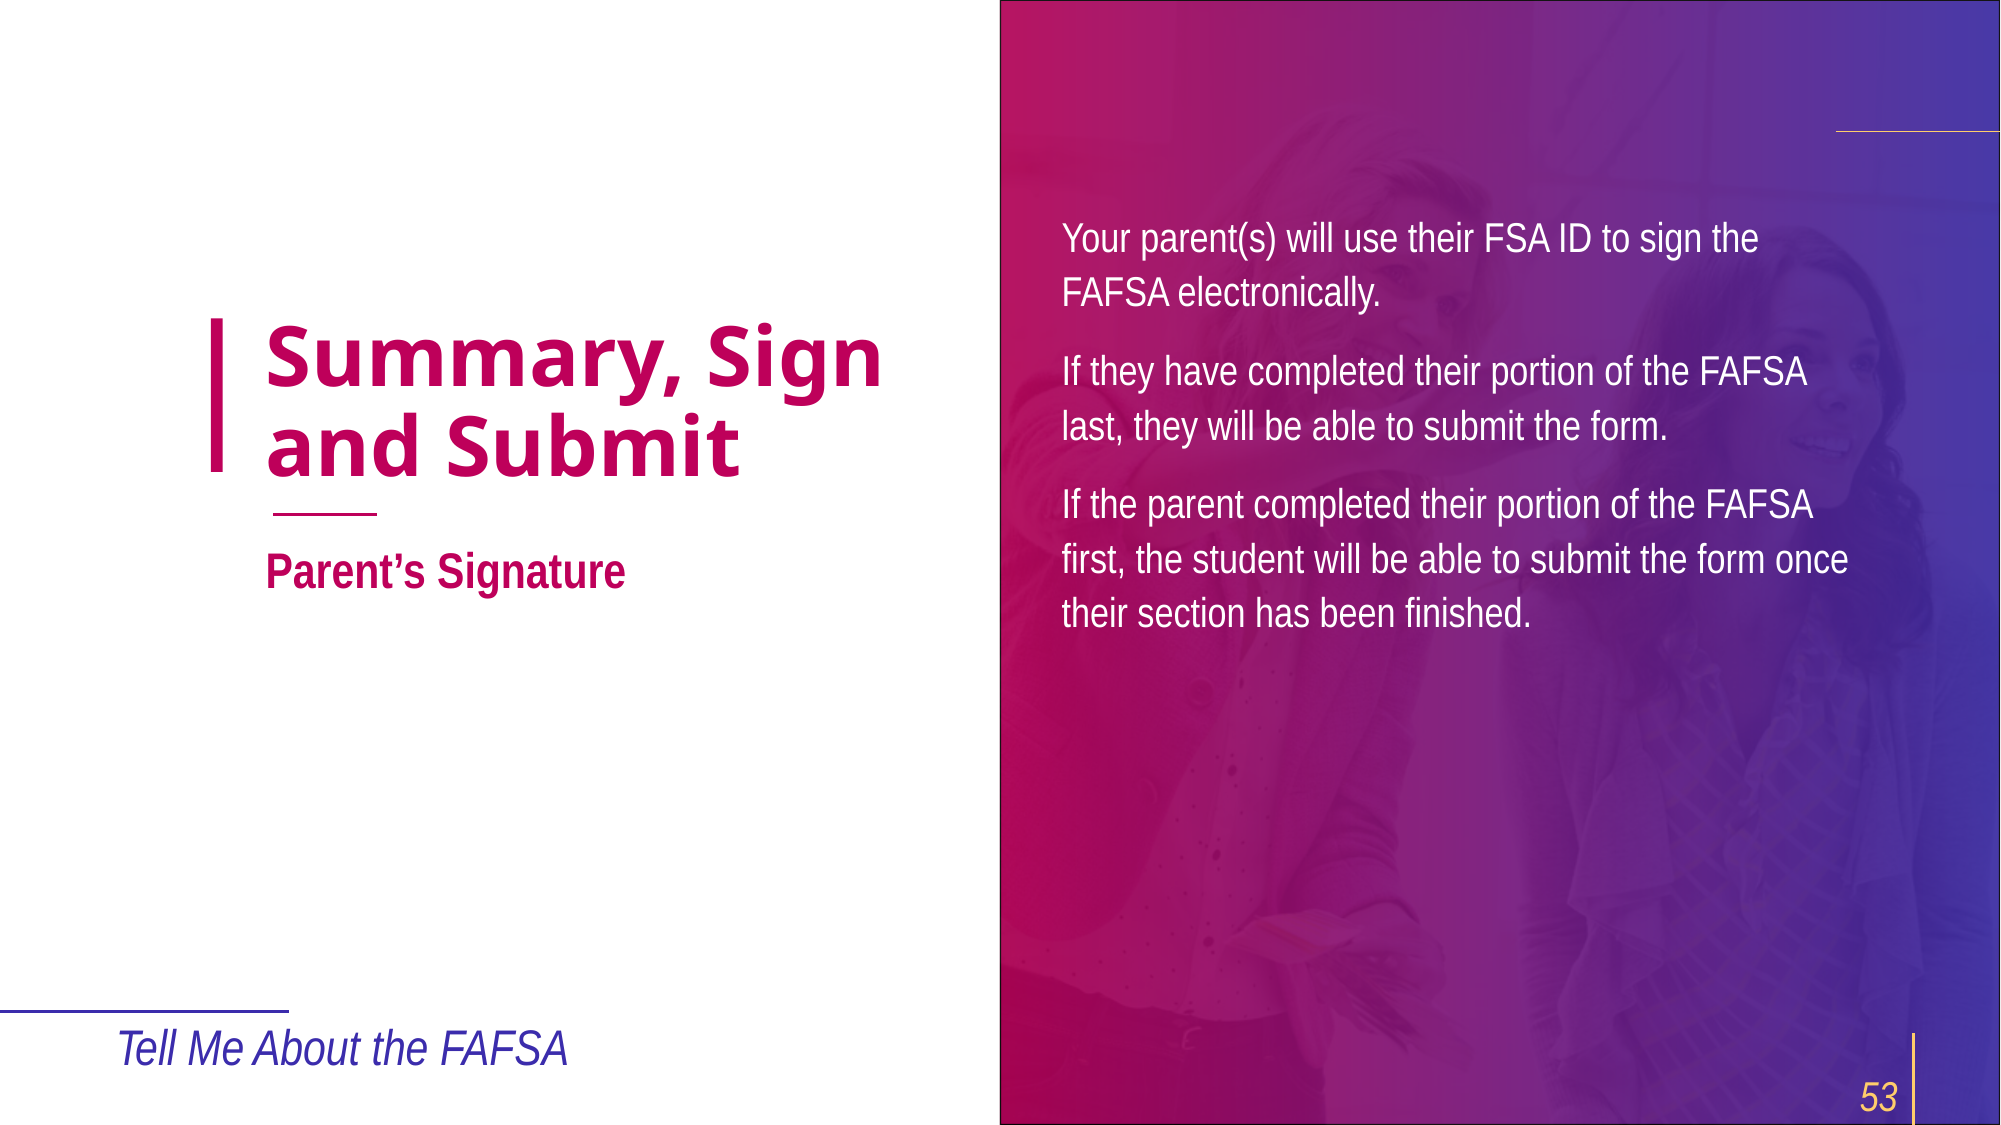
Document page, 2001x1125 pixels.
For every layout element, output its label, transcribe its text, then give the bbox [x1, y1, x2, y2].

title Summary, Sign and Submit [250, 278, 931, 531]
list Your parent(s) will use their FSA ID to sign the FAFSA electronically. If they have completed their portion of the FAFSA last, they will be able to submit the form. If the parent completed their portion of the FAFSA first, the student will be able to submit the form once their section has been finished. [1046, 199, 1879, 926]
picture [0, 0, 999, 1125]
subtitle Parent’s Signature [250, 538, 931, 652]
slide_number 53 [1462, 1065, 1913, 1125]
footer Tell Me About the FAFSA [100, 1015, 636, 1075]
